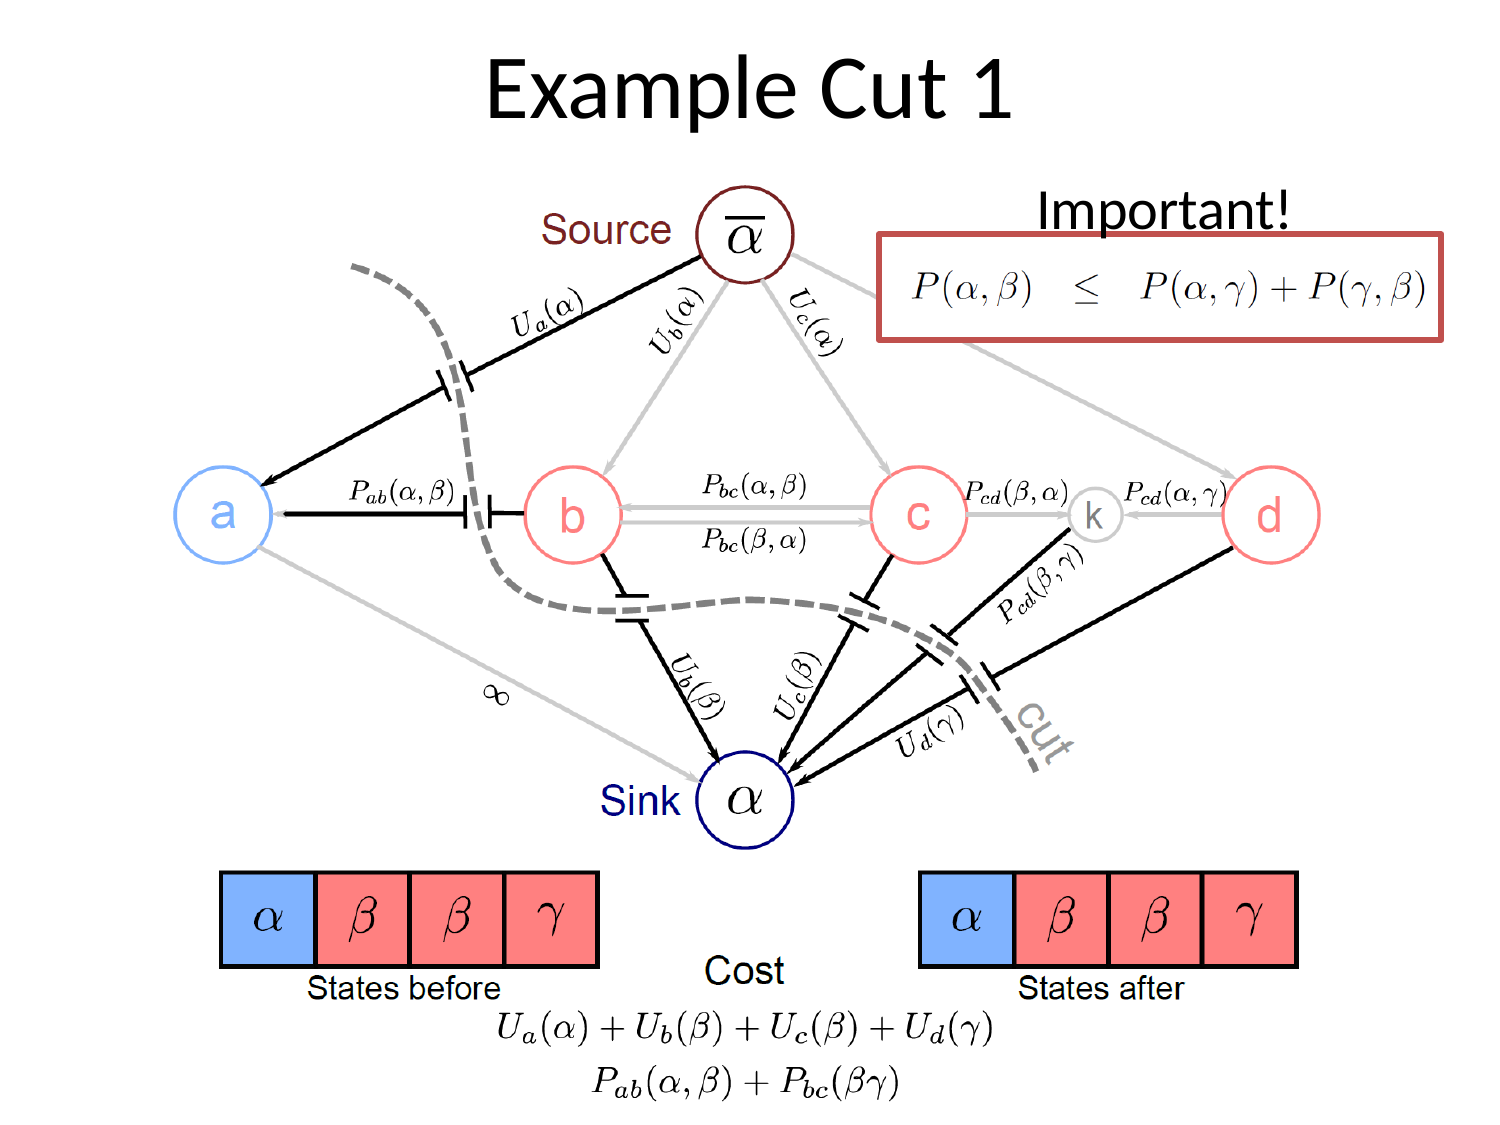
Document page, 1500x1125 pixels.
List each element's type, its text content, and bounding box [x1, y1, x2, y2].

title Example Cut 1 [75, 0, 1425, 176]
picture [890, 257, 1429, 329]
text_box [116, 163, 1321, 1125]
text_box [1324, 232, 1443, 342]
